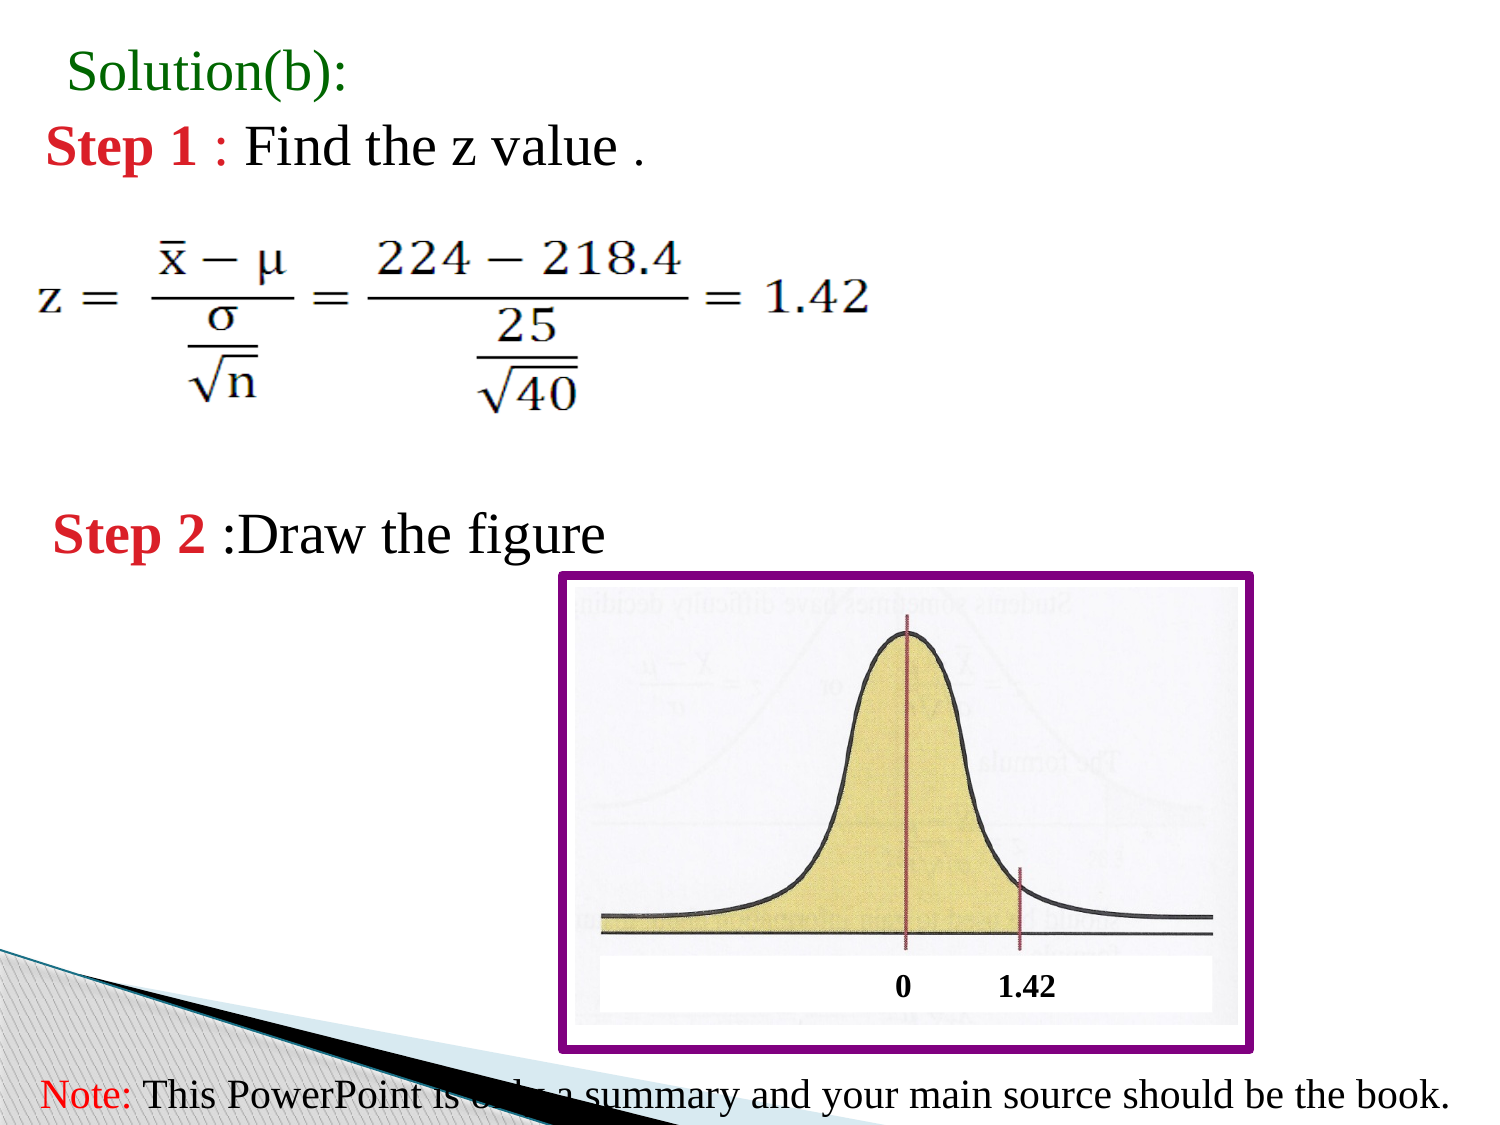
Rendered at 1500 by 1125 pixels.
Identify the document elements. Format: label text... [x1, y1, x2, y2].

text_box Note: This PowerPoint is only a summary and your main source should be the book. [24, 1059, 1488, 1125]
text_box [599, 955, 1213, 1013]
text_box [558, 571, 1254, 1054]
text_box Solution(b): [51, 75, 364, 99]
text_box Step 1 : Find the z value . [15, 99, 661, 185]
text_box Step 2 :Draw the figure [23, 487, 622, 573]
text_box [0, 0, 1500, 75]
picture [37, 233, 871, 426]
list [574, 587, 1238, 1026]
